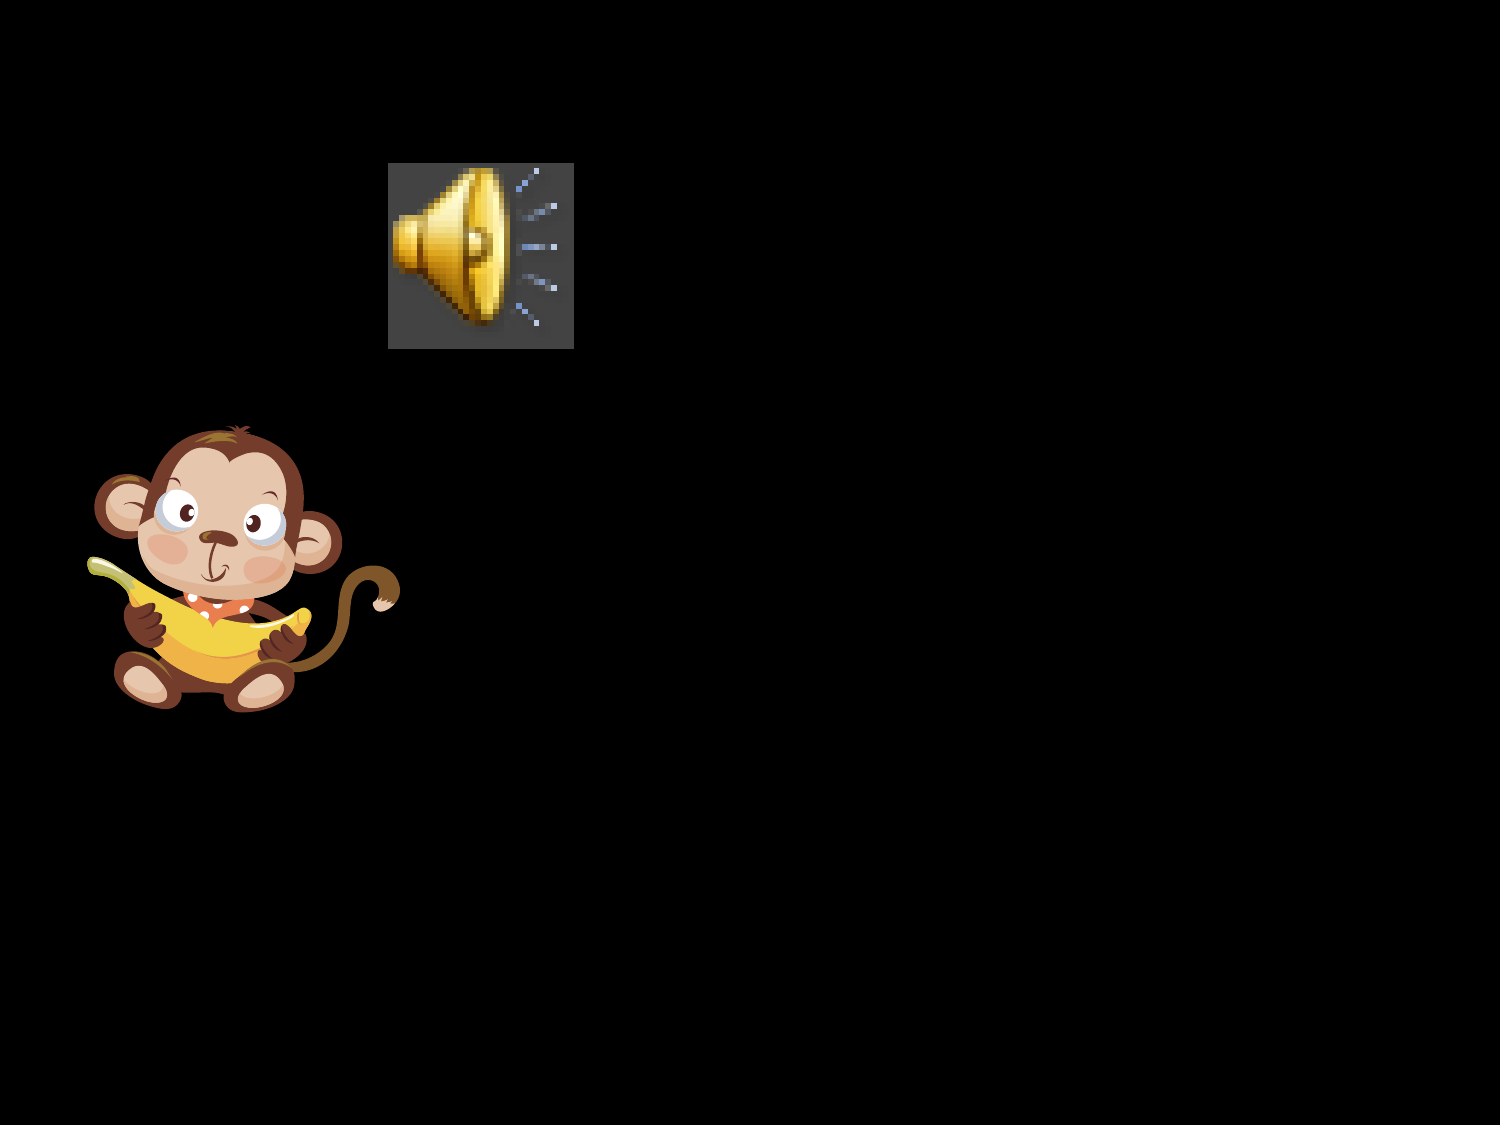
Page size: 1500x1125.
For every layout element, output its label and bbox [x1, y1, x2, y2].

picture [86, 424, 401, 713]
picture [386, 161, 576, 351]
